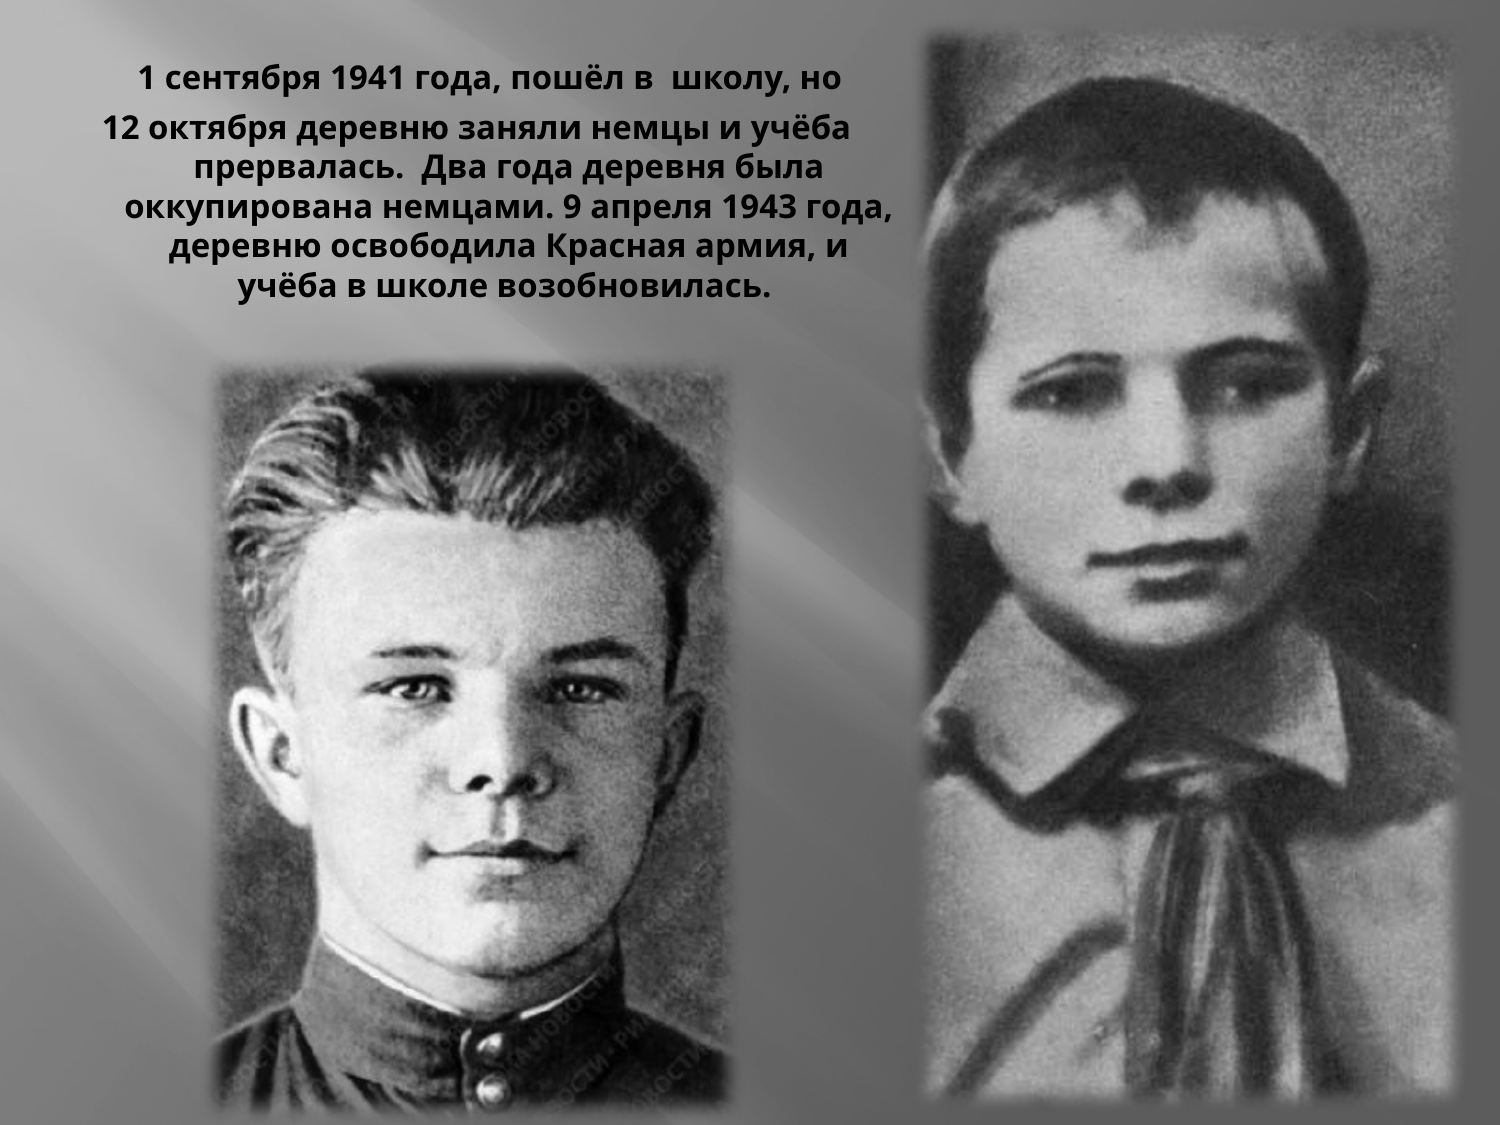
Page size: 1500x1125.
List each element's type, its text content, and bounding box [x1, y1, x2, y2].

list 1 сентября 1941 года, пошёл в школу, но 12 октября деревню заняли немцы и учёба прервалась. Два года деревня была оккупирована немцами. 9 апреля 1943 года, деревню освободила Красная армия, и учёба в школе возобновилась. [17, 30, 910, 315]
picture [198, 351, 745, 1125]
picture [910, 18, 1469, 1113]
